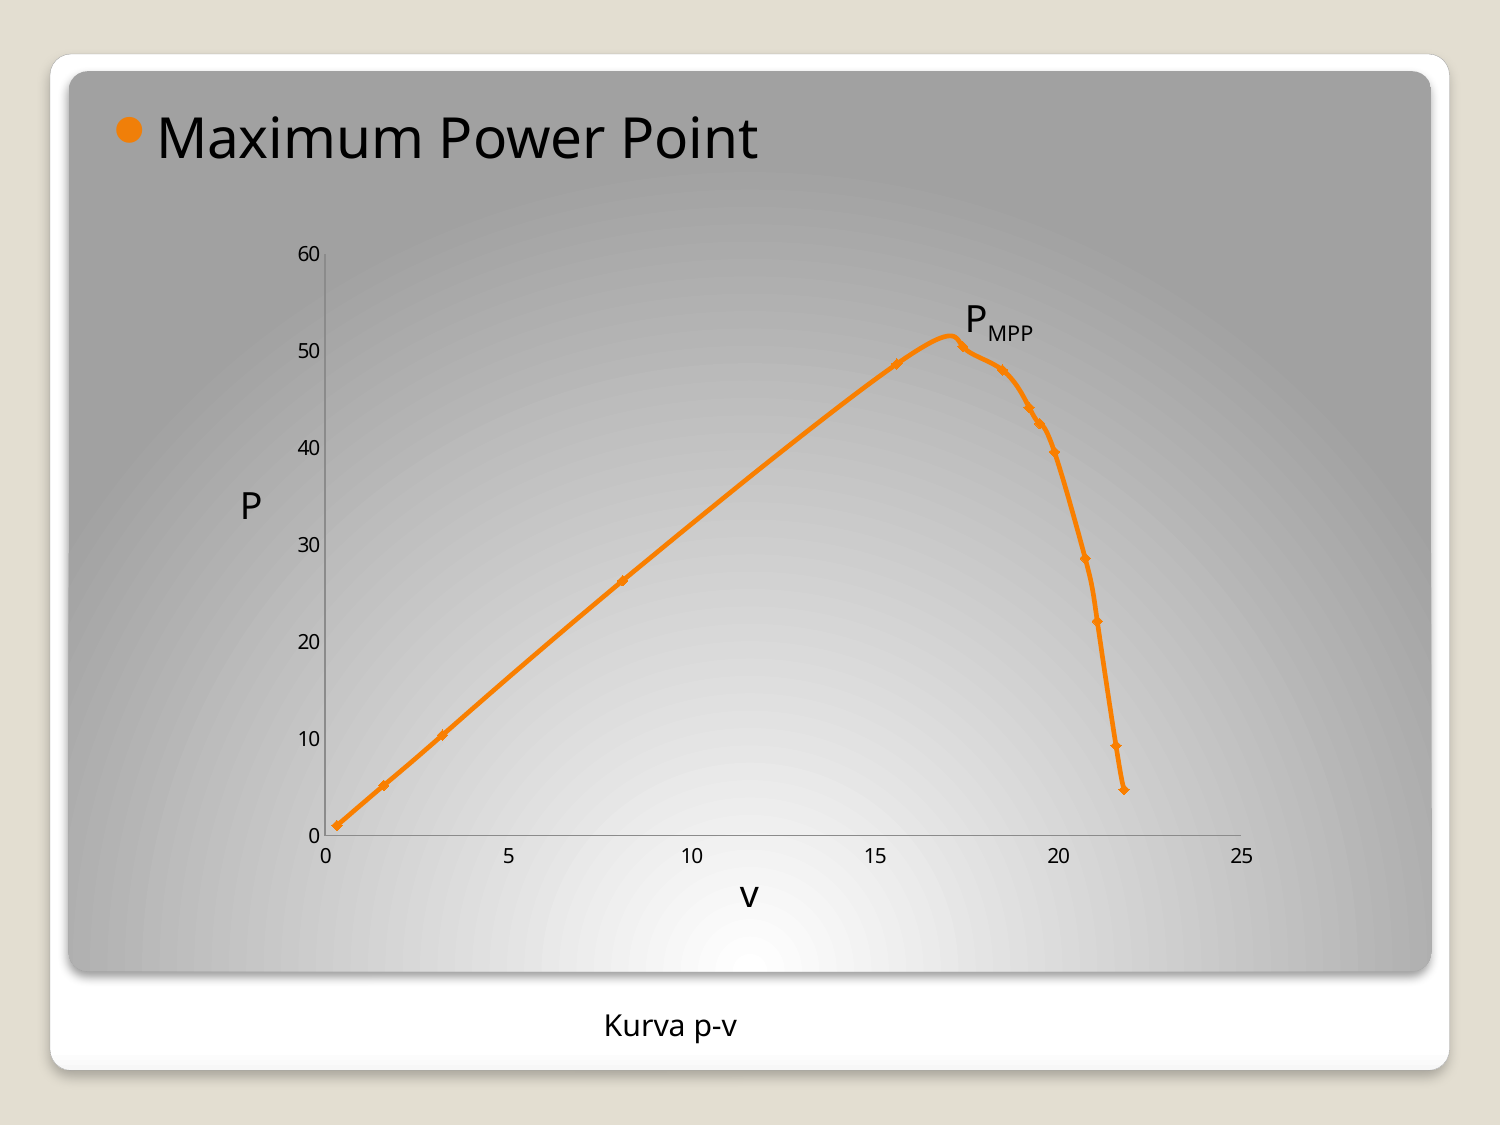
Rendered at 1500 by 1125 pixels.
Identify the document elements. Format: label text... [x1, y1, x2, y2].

list Maximum Power Point Kurva p-v [82, 86, 1425, 1050]
chart [199, 199, 1276, 926]
